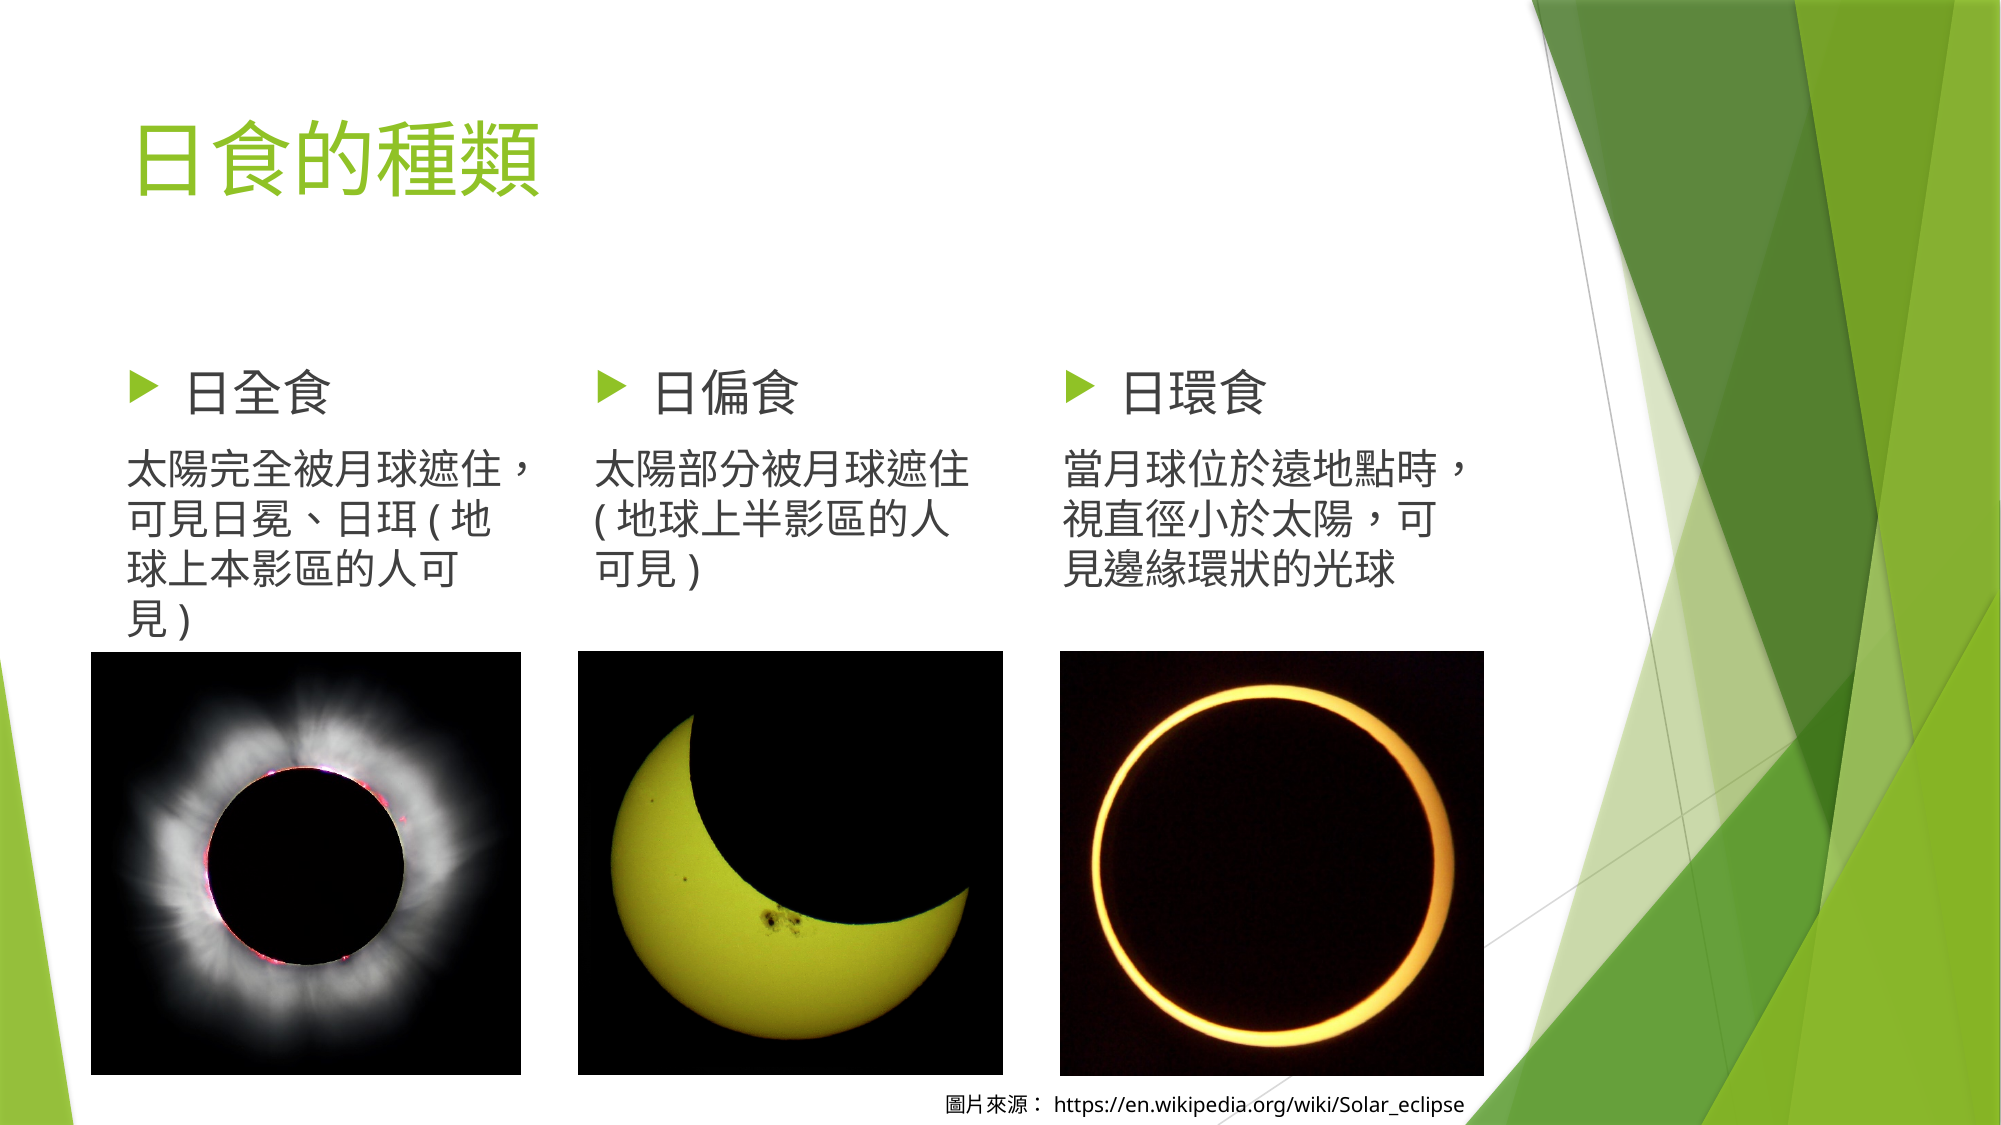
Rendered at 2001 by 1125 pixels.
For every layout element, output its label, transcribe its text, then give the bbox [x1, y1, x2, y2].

list 日全食 太陽完全被月球遮住，可見日冕、日珥(地球上本影區的人可見) [111, 354, 521, 651]
text_box 日環食 當月球位於遠地點時，視直徑小於太陽，可見邊緣環狀的光球 [1047, 354, 1484, 951]
text_box 圖片來源：https://en.wikipedia.org/wiki/Solar_eclipse [930, 1084, 1480, 1125]
picture [91, 651, 522, 1076]
title 日食的種類 [111, 99, 1522, 317]
text_box 日偏食 太陽部分被月球遮住(地球上半影區的人可見) [579, 354, 1003, 651]
picture [1059, 651, 1485, 1076]
picture [578, 651, 1003, 1076]
